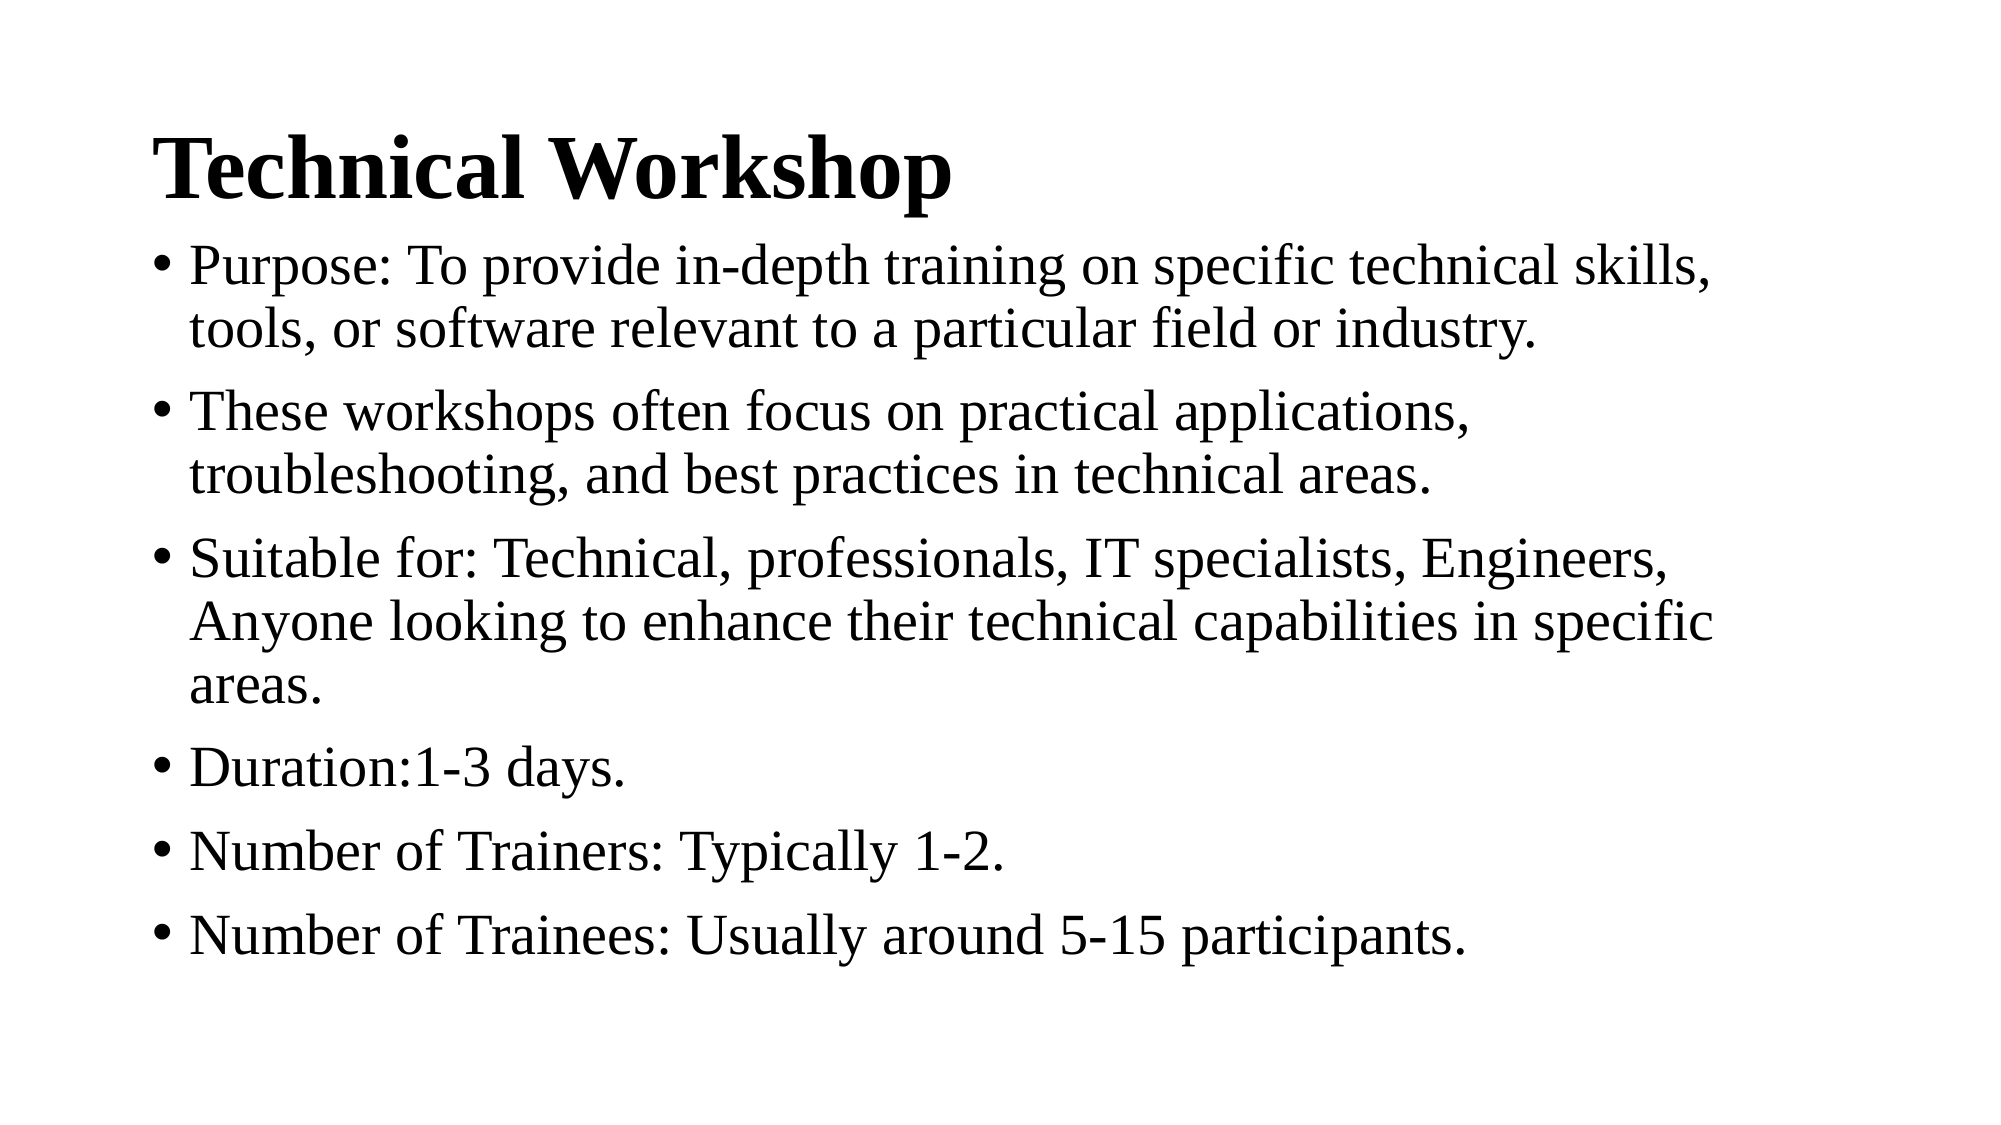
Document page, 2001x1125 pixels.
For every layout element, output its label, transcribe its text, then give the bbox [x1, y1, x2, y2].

title Technical Workshop [137, 59, 1863, 226]
list Purpose: To provide in-depth training on specific technical skills, tools, or software relevant to a particular field or industry. These workshops often focus on practical applications, troubleshooting, and best practices in technical areas. Suitable for: Technical, professionals, IT specialists, Engineers, Anyone looking to enhance their technical capabilities in specific areas. Duration:1-3 days. Number of Trainers: Typically 1-2. Number of Trainees: Usually around 5-15 participants. [137, 226, 1863, 1100]
